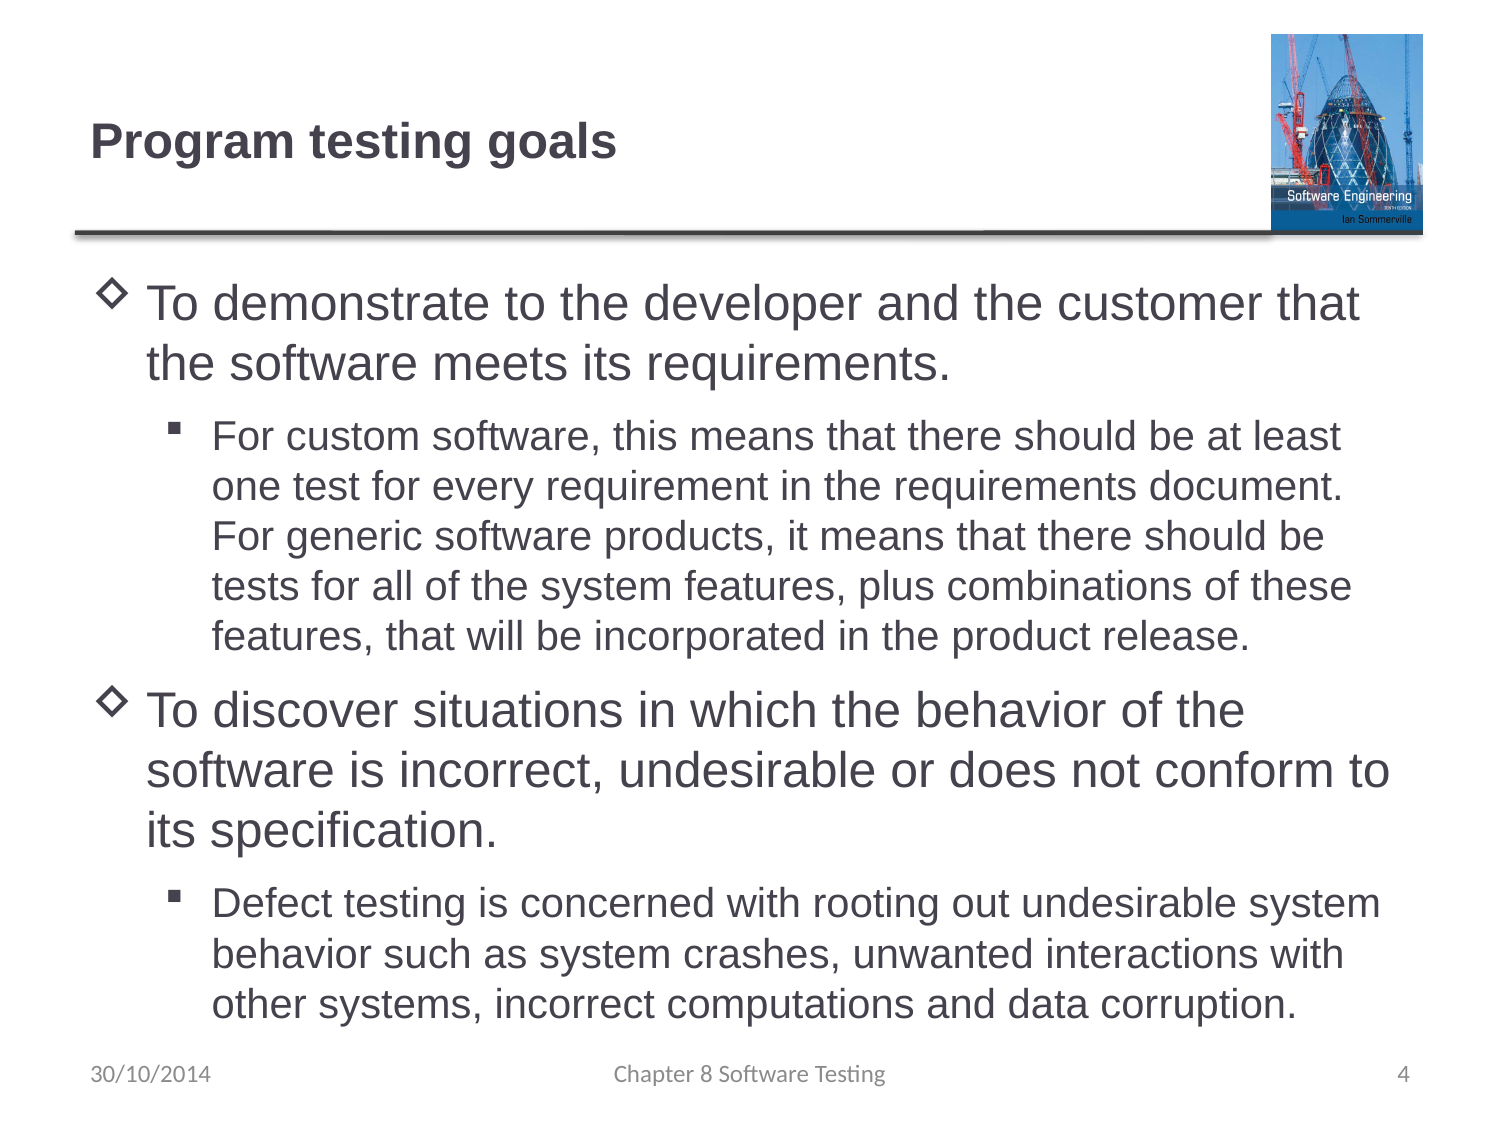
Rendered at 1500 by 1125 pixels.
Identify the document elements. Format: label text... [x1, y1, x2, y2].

slide_number 4 [1074, 1042, 1425, 1103]
footer Chapter 8 Software Testing [512, 1042, 988, 1103]
picture [1271, 34, 1423, 230]
list To demonstrate to the developer and the customer that the software meets its requirements. For custom software, this means that there should be at least one test for every requirement in the requirements document. For generic software products, it means that there should be tests for all of the system features, plus combinations of these features, that will be incorporated in the product release. To discover situations in which the behavior of the software is incorrect, undesirable or does not conform to its specification. Defect testing is concerned with rooting out undesirable system behavior such as system crashes, unwanted interactions with other systems, incorrect computations and data corruption. [75, 262, 1425, 1005]
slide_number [75, 1042, 425, 1103]
title Program testing goals [74, 44, 1272, 233]
